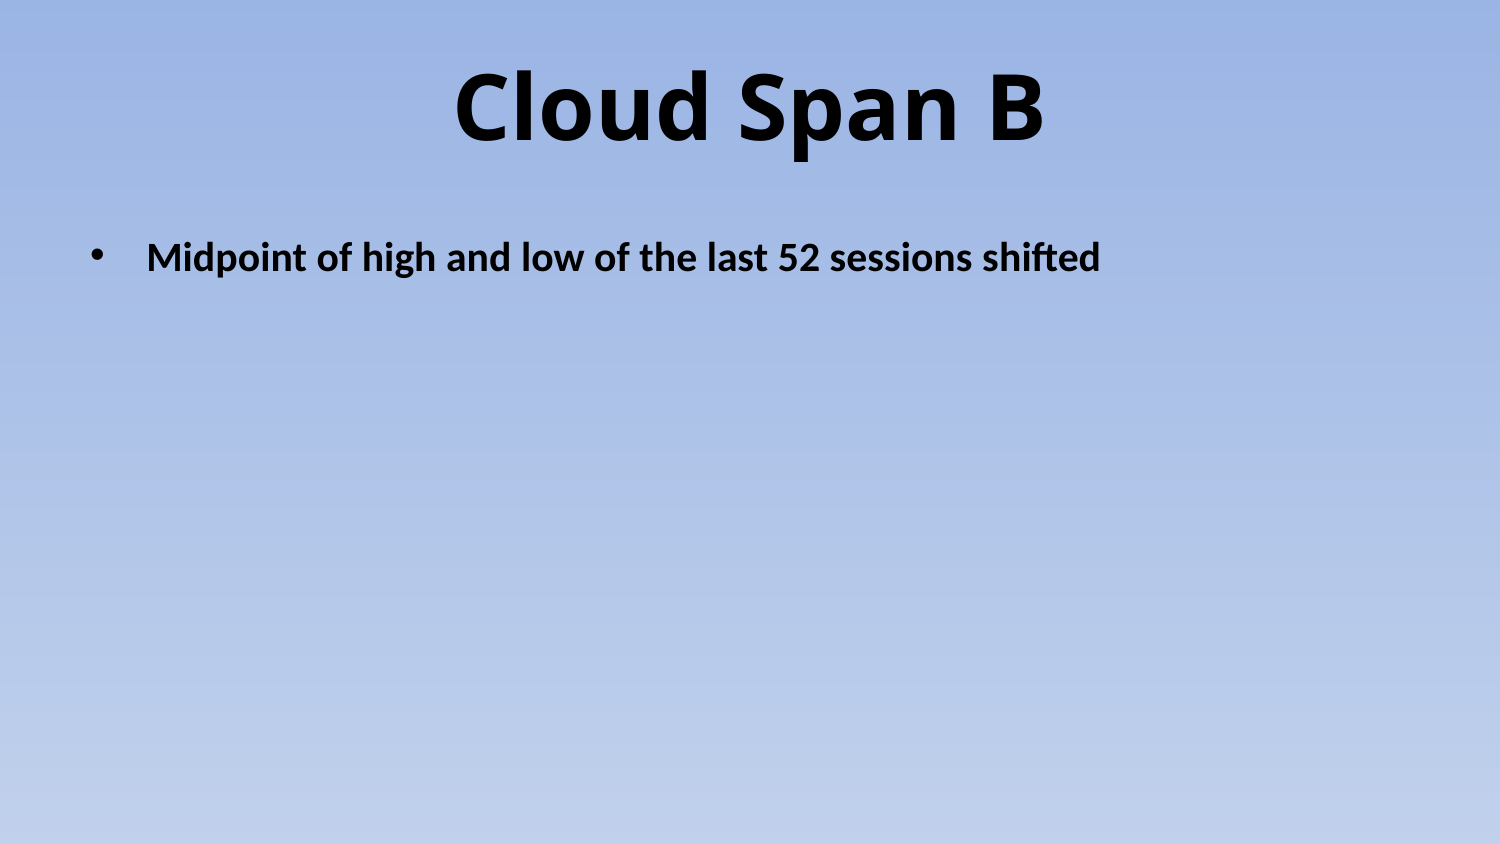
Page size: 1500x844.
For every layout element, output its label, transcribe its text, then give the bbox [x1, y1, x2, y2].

title Cloud Span B [24, 33, 1475, 175]
list Midpoint of high and low of the last 52 sessions shifted [75, 221, 1425, 779]
